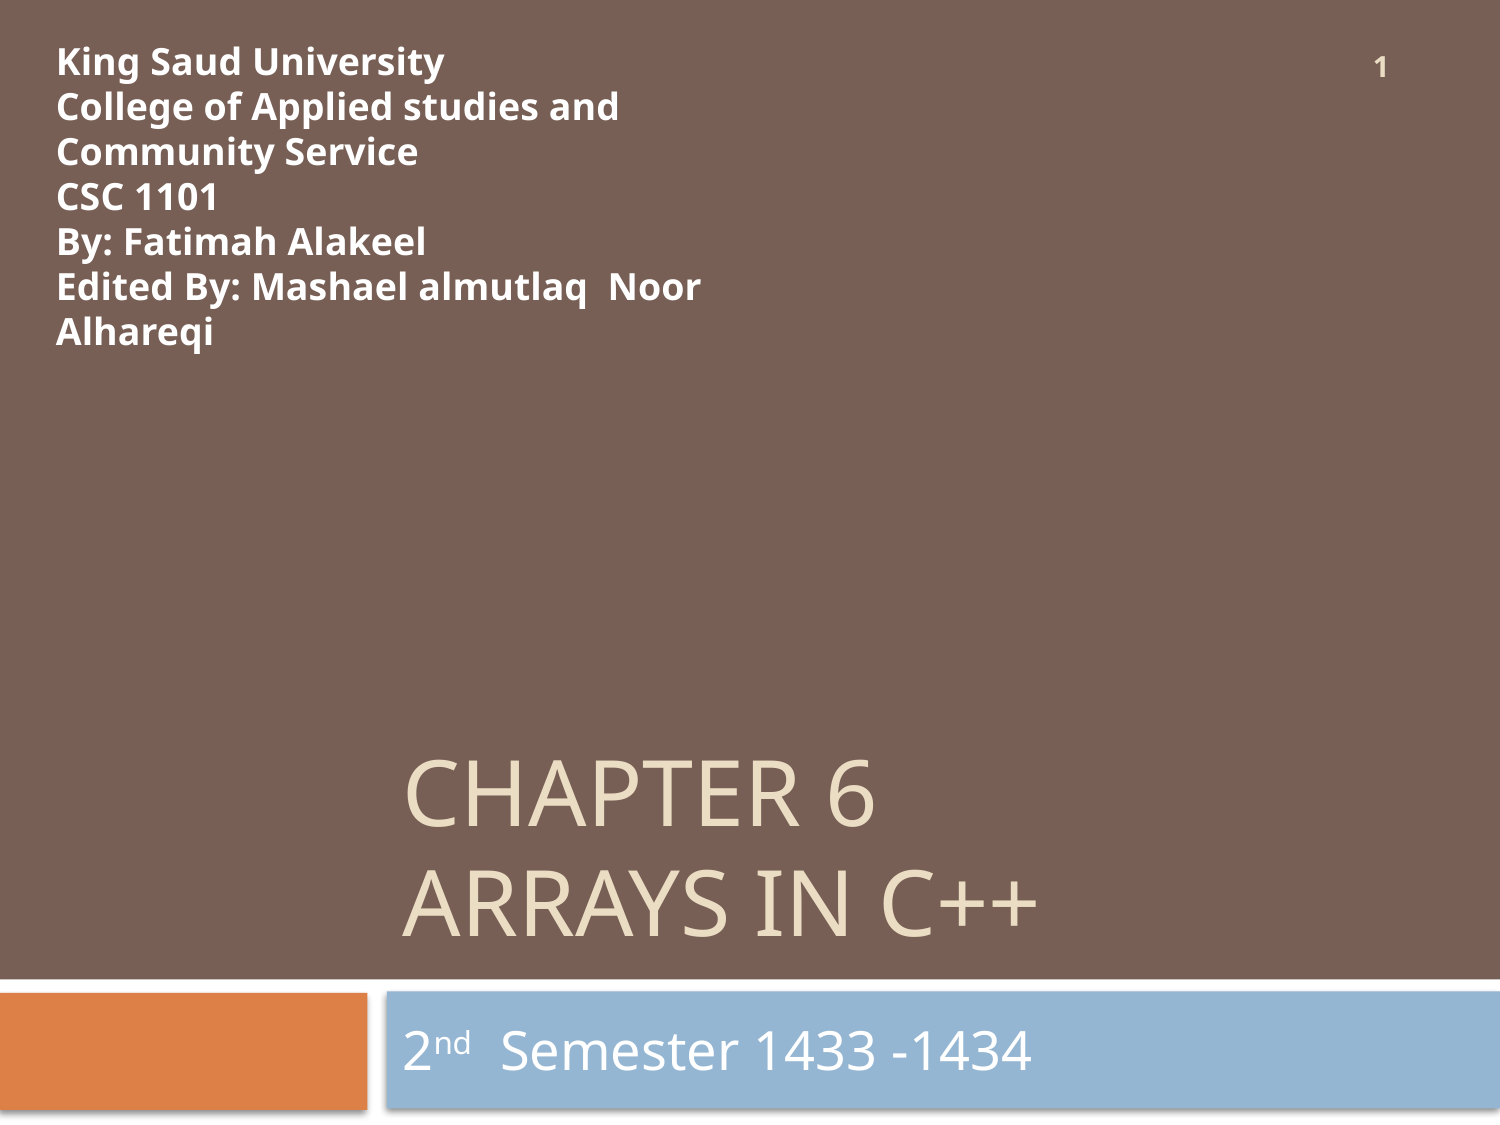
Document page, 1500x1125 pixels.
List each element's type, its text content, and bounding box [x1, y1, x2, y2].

title Chapter 6 Arrays in C++ [387, 662, 1451, 963]
text_box King Saud University College of Applied studies and Community Service CSC 1101 By: Fatimah Alakeel Edited By: Mashael almutlaq Noor Alhareqi [41, 30, 792, 361]
slide_number 1 [1312, 37, 1450, 100]
subtitle 2nd Semester 1433 -1434 [387, 992, 1488, 1106]
